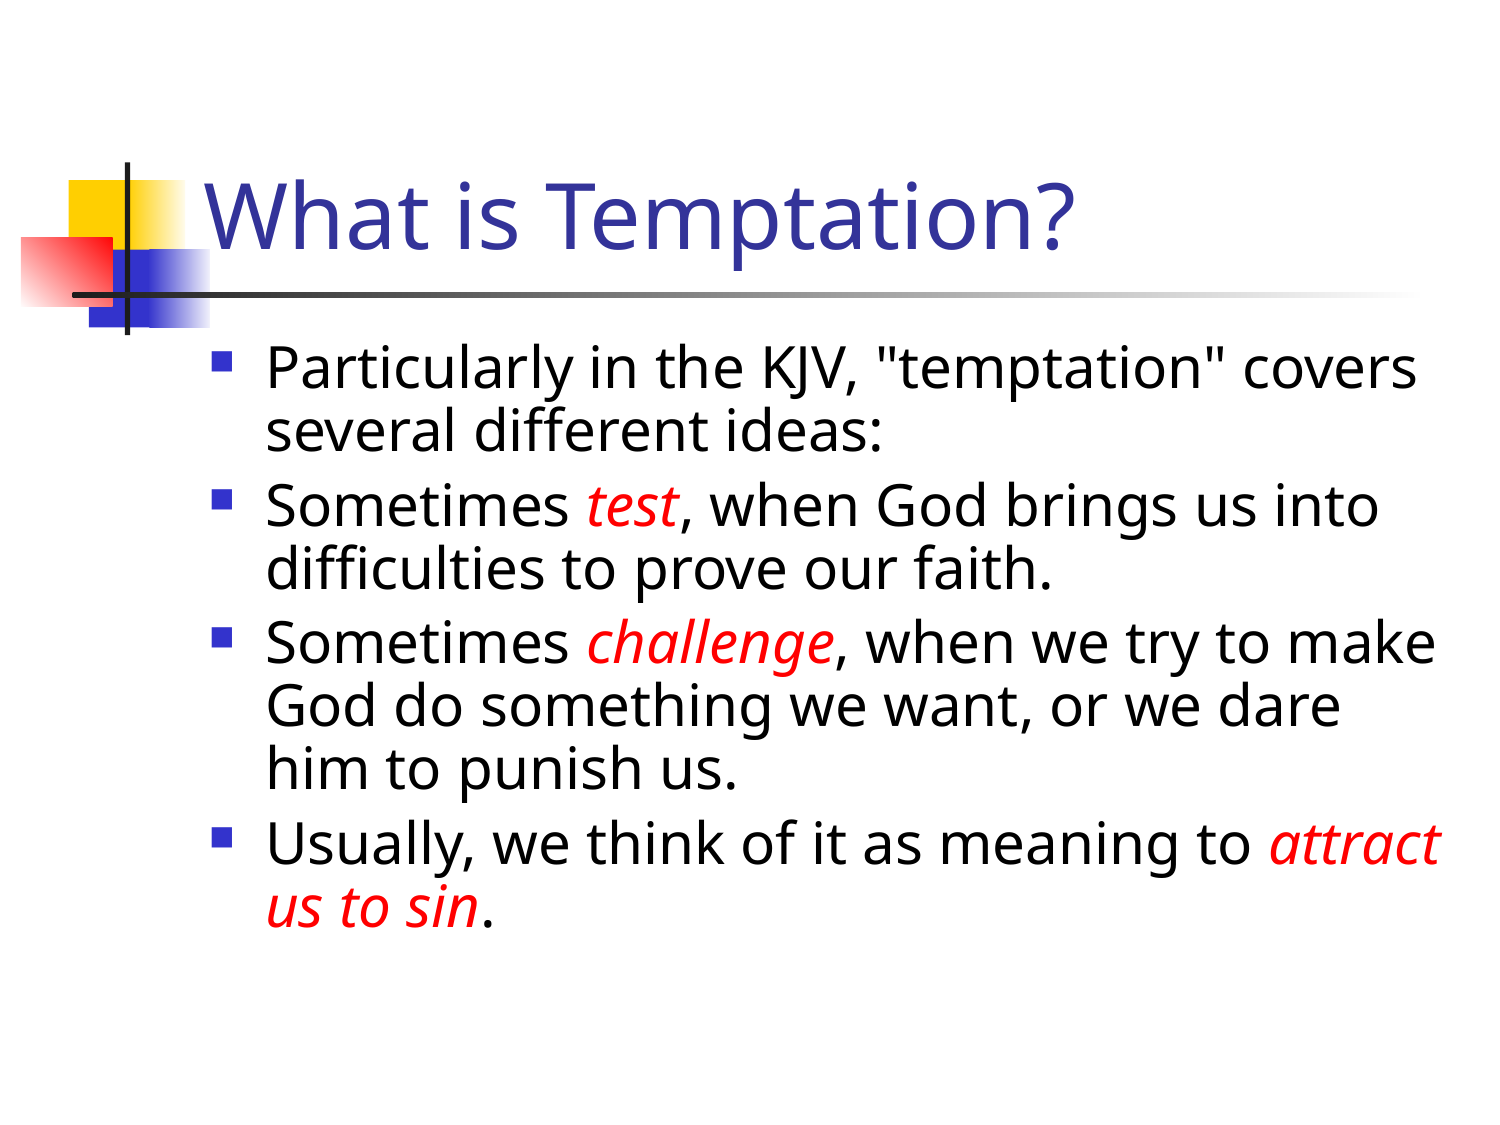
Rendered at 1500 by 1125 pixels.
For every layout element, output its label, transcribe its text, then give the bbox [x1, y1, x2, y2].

list Particularly in the KJV, "temptation" covers several different ideas: Sometimes test, when God brings us into difficulties to prove our faith. Sometimes challenge, when we try to make God do something we want, or we dare him to punish us. Usually, we think of it as meaning to attract us to sin. [193, 331, 1469, 1006]
title What is Temptation? [188, 35, 1468, 275]
